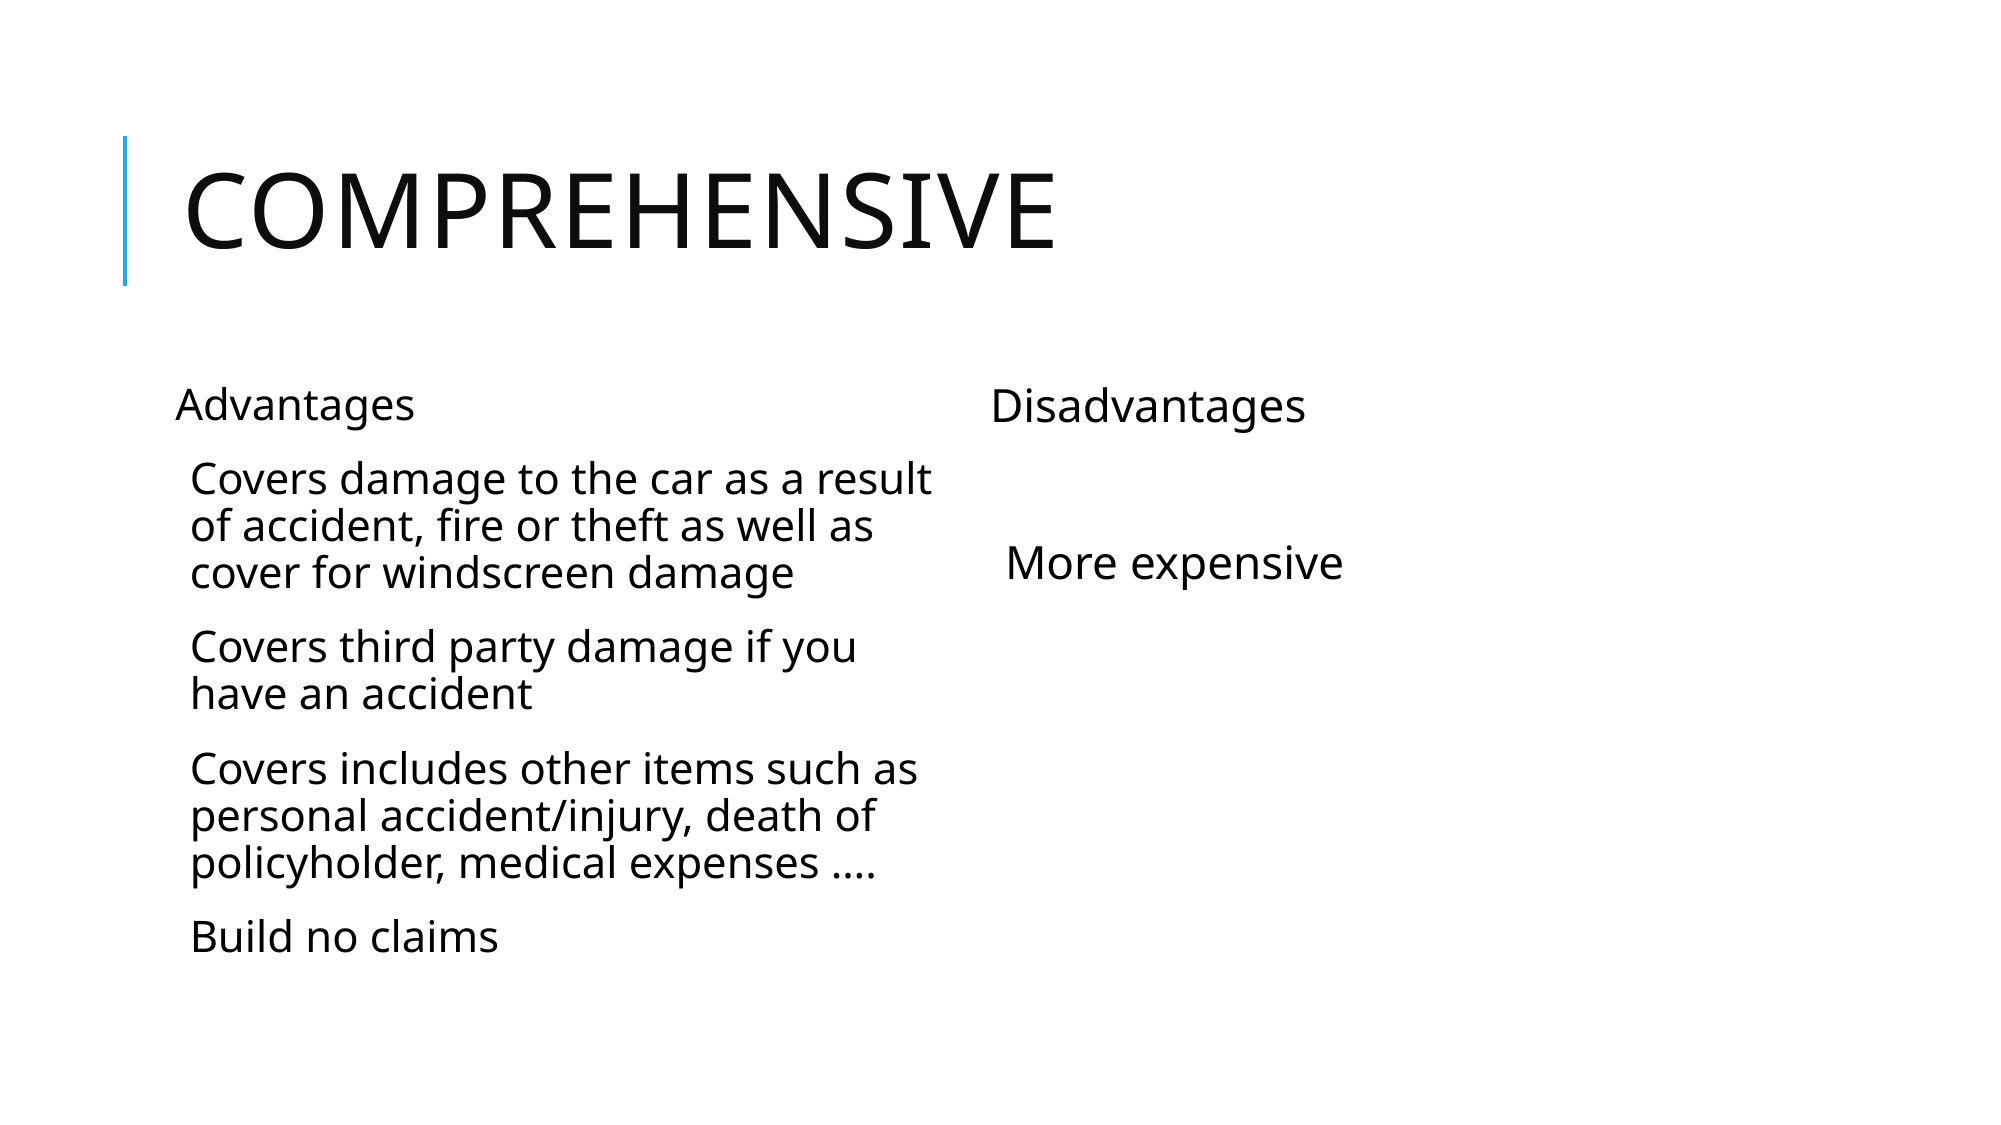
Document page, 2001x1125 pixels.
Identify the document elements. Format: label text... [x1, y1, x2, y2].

list Advantages Covers damage to the car as a result of accident, fire or theft as well as cover for windscreen damage Covers third party damage if you have an accident Covers includes other items such as personal accident/injury, death of policyholder, medical expenses …. Build no claims [168, 375, 948, 1035]
title Comprehensive [168, 96, 1763, 342]
list Disadvantages More expensive [982, 375, 1763, 1035]
